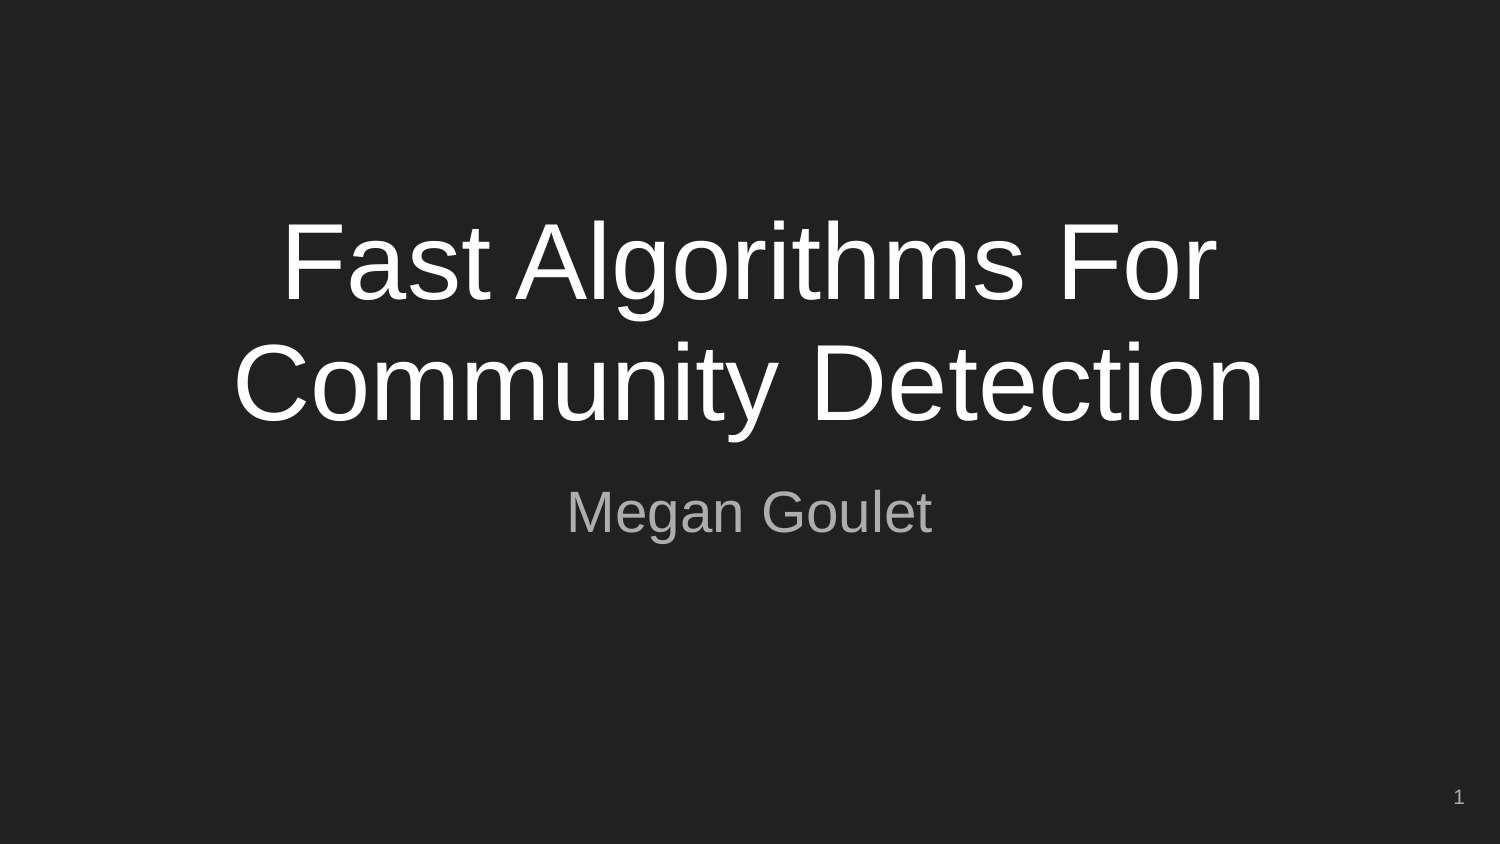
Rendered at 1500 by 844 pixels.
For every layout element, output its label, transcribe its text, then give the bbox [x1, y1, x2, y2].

title Fast Algorithms For Community Detection [51, 122, 1449, 459]
subtitle Megan Goulet [51, 464, 1449, 595]
slide_number 1 [1389, 764, 1480, 830]
